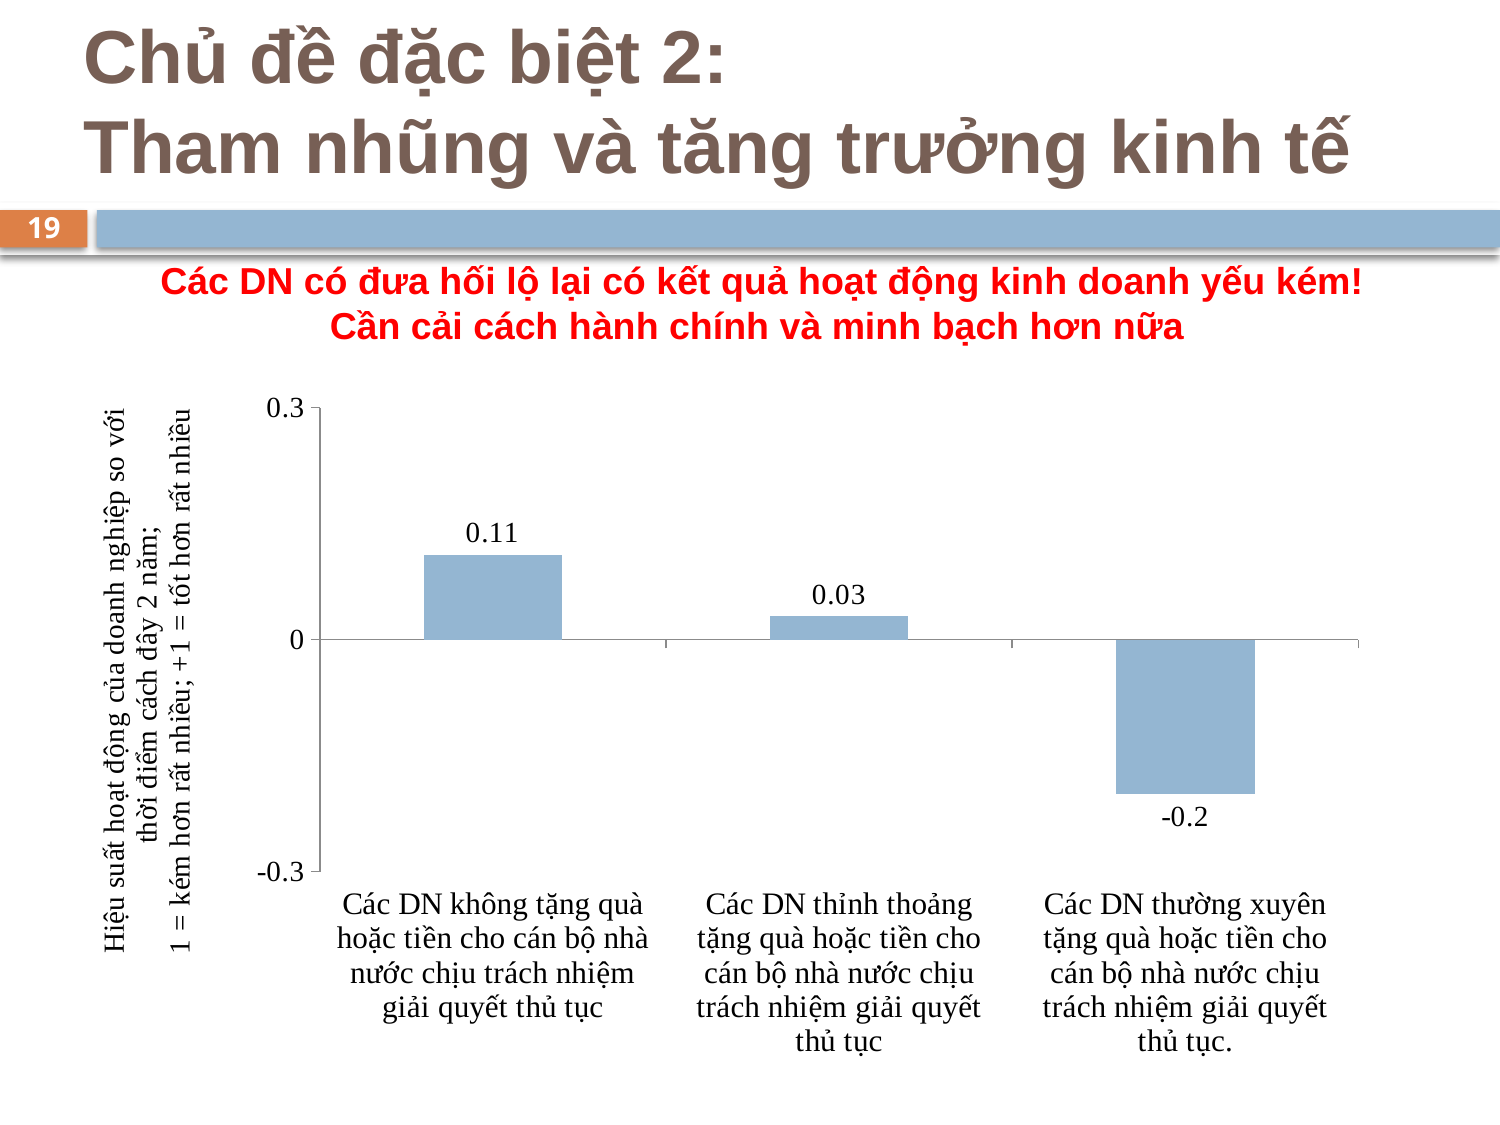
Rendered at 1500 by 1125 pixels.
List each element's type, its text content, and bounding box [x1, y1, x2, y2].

title Chủ đề đặc biệt 2: Tham nhũng và tăng trưởng kinh tế [68, 27, 1419, 170]
chart [74, 374, 1426, 1101]
text_box Các DN có đưa hối lộ lại có kết quả hoạt động kinh doanh yếu kém! Cần cải cách hành chính và minh bạch hơn nữa [62, 249, 1463, 355]
slide_number 19 [0, 208, 88, 249]
